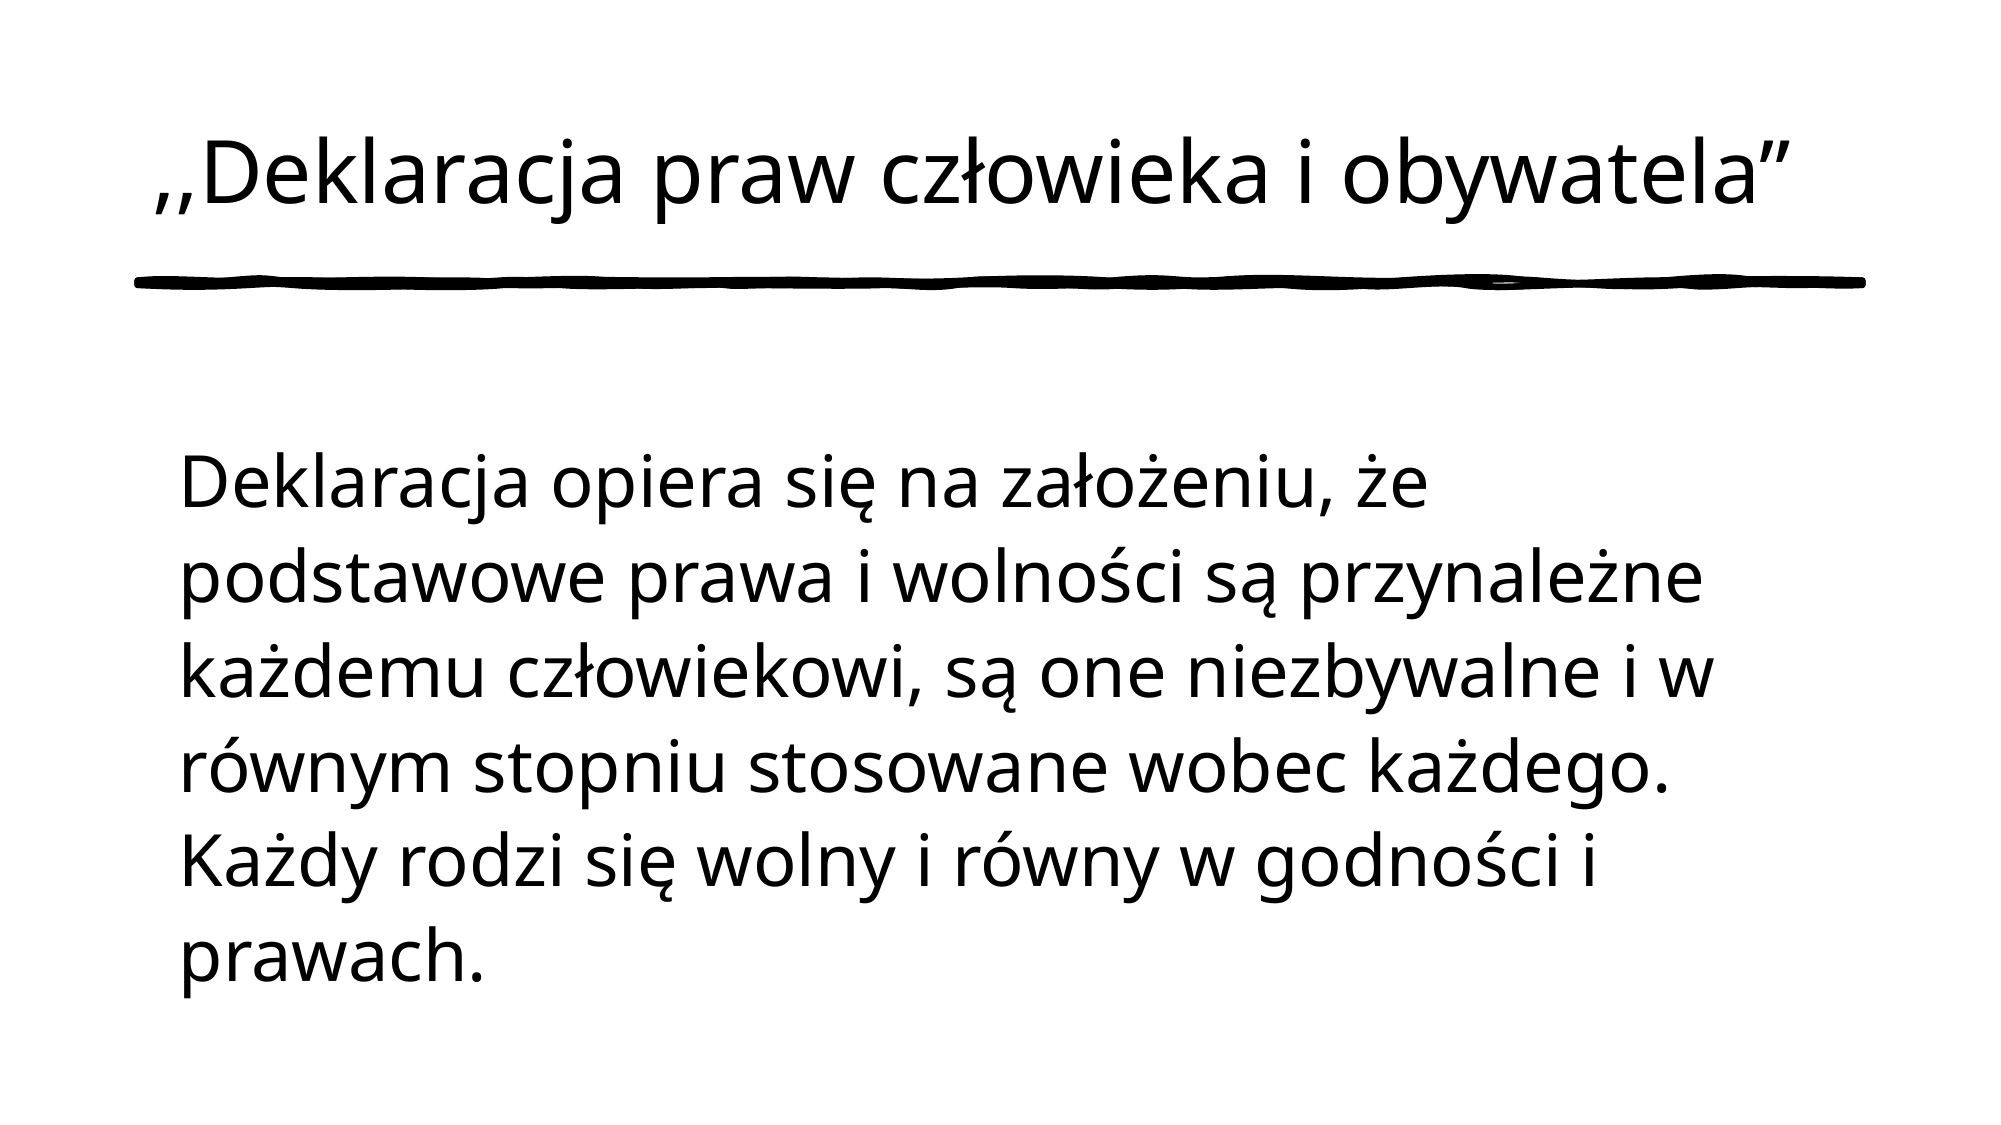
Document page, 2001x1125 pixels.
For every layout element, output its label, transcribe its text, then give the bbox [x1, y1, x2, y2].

text_box Deklaracja opiera się na założeniu, że podstawowe prawa i wolności są przynależne każdemu człowiekowi, są one niezbywalne i w równym stopniu stosowane wobec każdego. Każdy rodzi się wolny i równy w godności i prawach. [164, 419, 1836, 1006]
text_box ,,Deklaracja praw człowieka i obywatela” [137, 59, 1863, 278]
